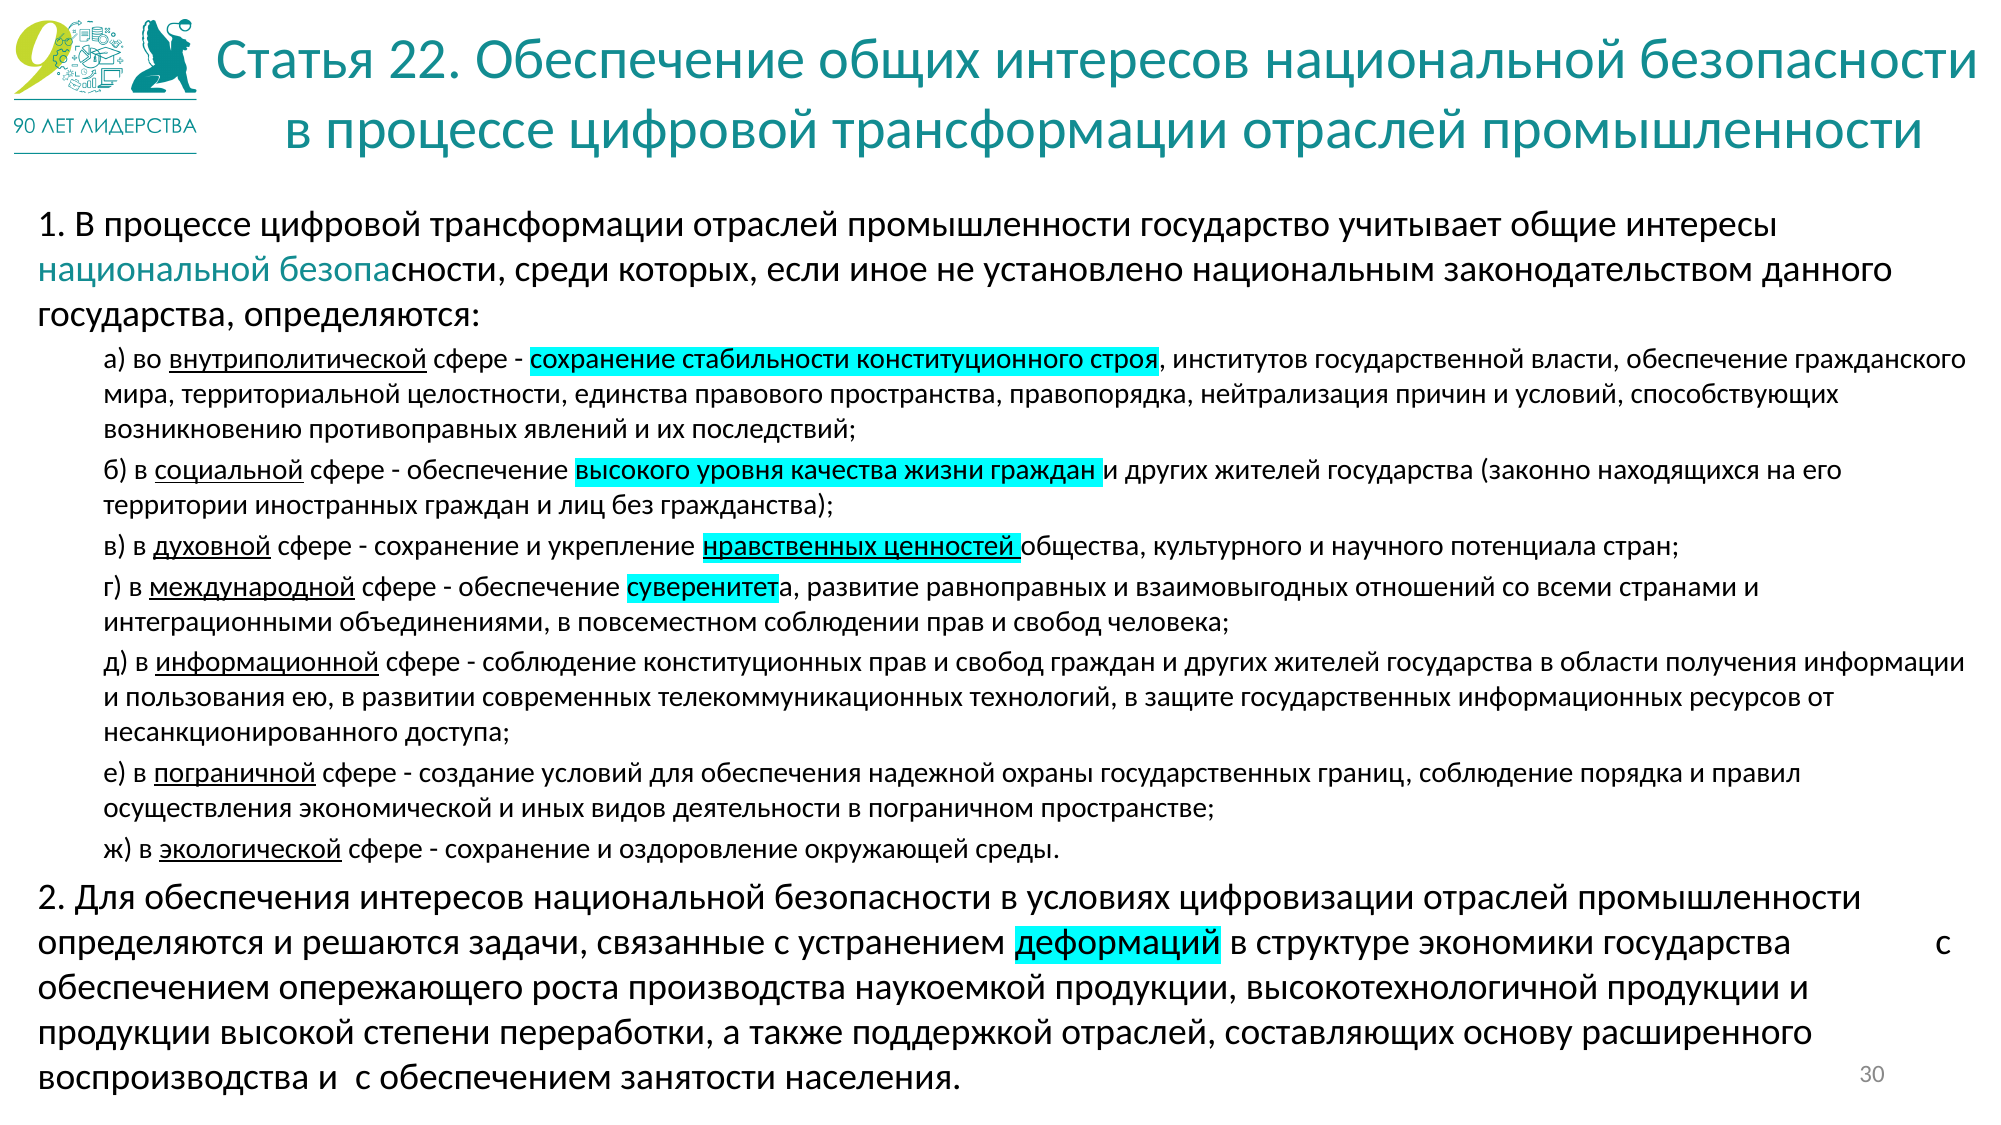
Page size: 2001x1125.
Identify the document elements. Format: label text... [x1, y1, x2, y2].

picture [14, 18, 197, 155]
list 1. В процессе цифровой трансформации отраслей промышленности государство учитывает общие интересы национальной безопасности, среди которых, если иное не установлено национальным законодательством данного государства, определяются: а) во внутриполитической сфере - сохранение стабильности конституционного строя, институтов государственной власти, обеспечение гражданского мира, территориальной целостности, единства правового пространства, правопорядка, нейтрализация причин и условий, способствующих возникновению противоправных явлений и их последствий; б) в социальной сфере - обеспечение высокого уровня качества жизни граждан и других жителей государства (законно находящихся на его территории иностранных граждан и лиц без гражданства); в) в духовной сфере - сохранение и укрепление нравственных ценностей общества, культурного и научного потенциала стран; г) в международной сфере - обеспечение суверенитета, развитие равноправных и взаимовыгодных отношений со всеми странами и интеграционными объединениями, в повсеместном соблюдении прав и свобод человека; д) в информационной сфере - соблюдение конституционных прав и свобод граждан и других жителей государства в области получения информации и пользования ею, в развитии современных телекоммуникационных технологий, в защите государственных информационных ресурсов от несанкционированного доступа; е) в пограничной сфере - создание условий для обеспечения надежной охраны государственных границ, соблюдение порядка и правил осуществления экономической и иных видов деятельности в пограничном пространстве; ж) в экологической сфере - сохранение и оздоровление окружающей среды. 2. Для обеспечения интересов национальной безопасности в условиях цифровизации отраслей промышленности определяются и решаются задачи, связанные с устранением деформаций в структуре экономики государства с обеспечением опережающего роста производства наукоемкой продукции, высокотехнологичной продукции и продукции высокой степени переработки, а также поддержкой отраслей, составляющих основу расширенного воспроизводства и с обеспечением занятости населения. [22, 191, 2000, 934]
slide_number 30 [1433, 1042, 1900, 1103]
footer [683, 1042, 1317, 1103]
title Статья 22. Обеспечение общих интересов национальной безопасности в процессе цифровой трансформации отраслей промышленности [149, 46, 2000, 191]
